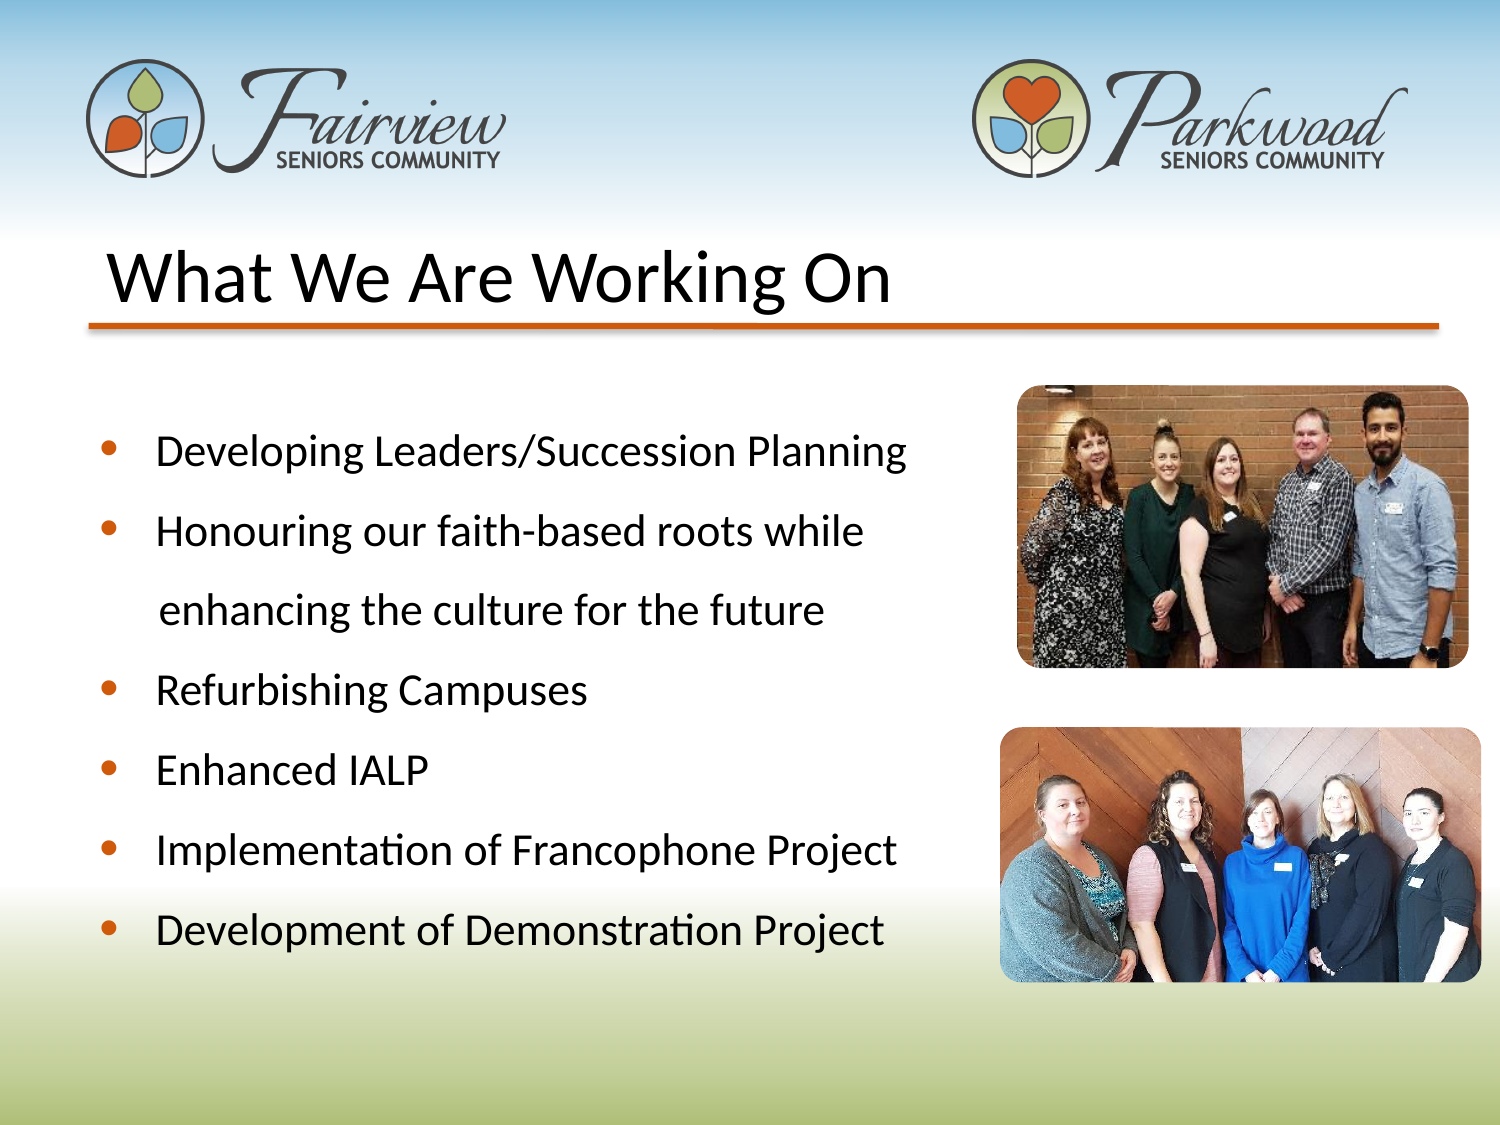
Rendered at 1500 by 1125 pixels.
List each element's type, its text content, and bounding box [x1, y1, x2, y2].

picture [1016, 385, 1469, 669]
text_box Developing Leaders/Succession Planning Honouring our faith-based roots while enhancing the culture for the future Refurbishing Campuses Enhanced IALP Implementation of Francophone Project Development of Demonstration Project [84, 385, 1439, 1033]
picture [0, 726, 1500, 1125]
text_box What We Are Working On [92, 219, 926, 322]
picture [0, 0, 1500, 240]
